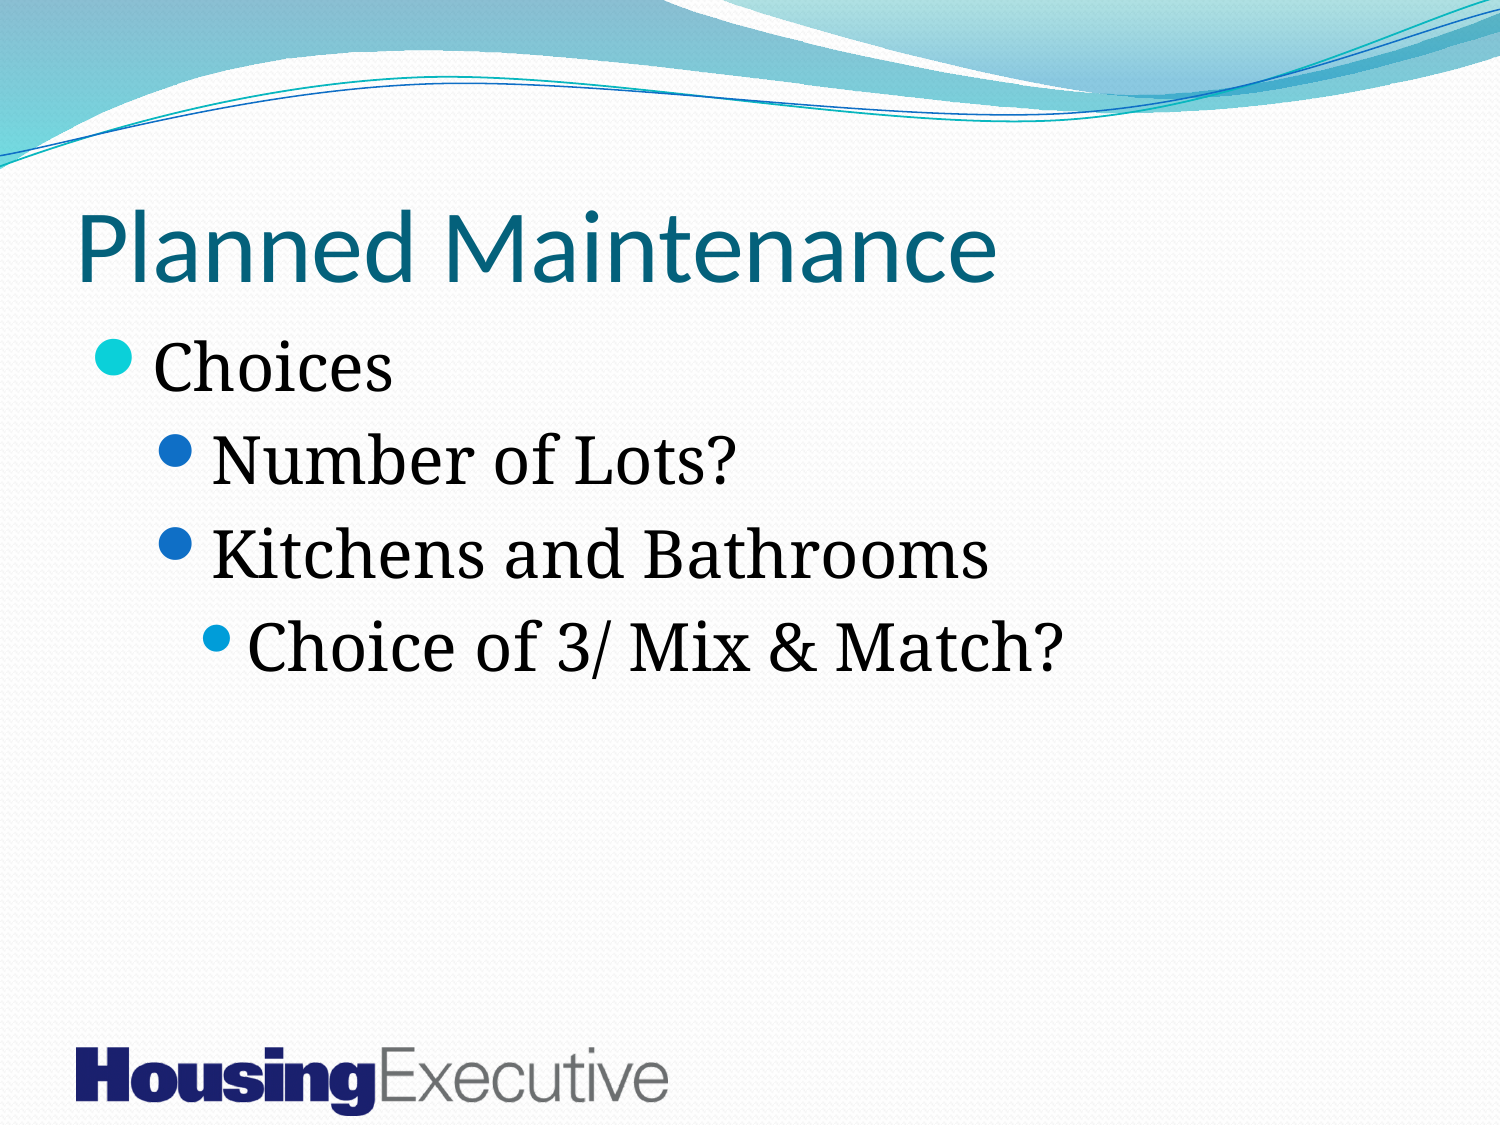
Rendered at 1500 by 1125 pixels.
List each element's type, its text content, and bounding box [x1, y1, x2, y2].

list Choices Number of Lots? Kitchens and Bathrooms Choice of 3/ Mix & Match? [75, 317, 1425, 1038]
picture [76, 1038, 668, 1116]
title Planned Maintenance [75, 115, 1425, 303]
